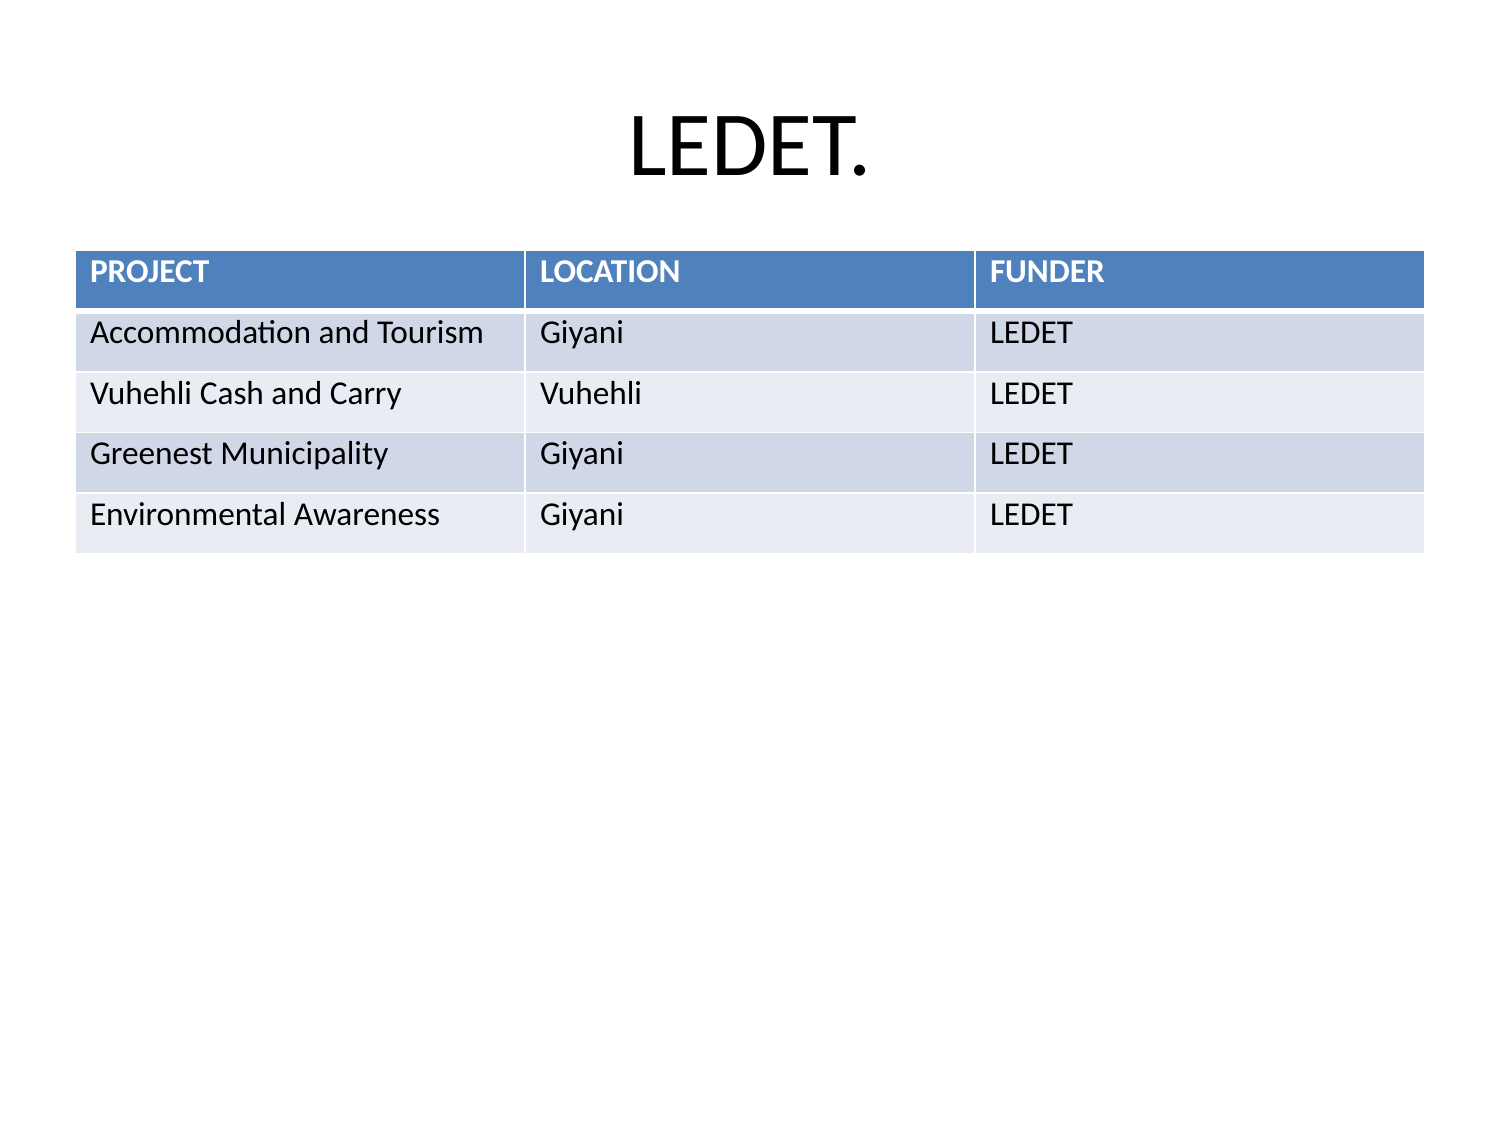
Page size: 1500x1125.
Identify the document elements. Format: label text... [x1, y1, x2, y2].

table_cell Vuhehli Cash and Carry [76, 373, 524, 432]
table_cell Giyani [526, 494, 974, 553]
table_cell Accommodation and Tourism [76, 314, 524, 371]
table_cell Greenest Municipality [76, 433, 524, 492]
table_cell Vuhehli [526, 373, 974, 432]
table_cell LEDET [976, 433, 1424, 492]
table_cell LEDET [976, 373, 1424, 432]
table_header FUNDER [976, 251, 1424, 308]
table_cell Giyani [526, 433, 974, 492]
table_cell LEDET [976, 494, 1424, 553]
table_header LOCATION [526, 251, 974, 308]
table_cell Environmental Awareness [76, 494, 524, 553]
table_cell Giyani [526, 314, 974, 371]
title LEDET. [75, 45, 1425, 233]
table_header PROJECT [76, 251, 524, 308]
table_cell LEDET [976, 314, 1424, 371]
